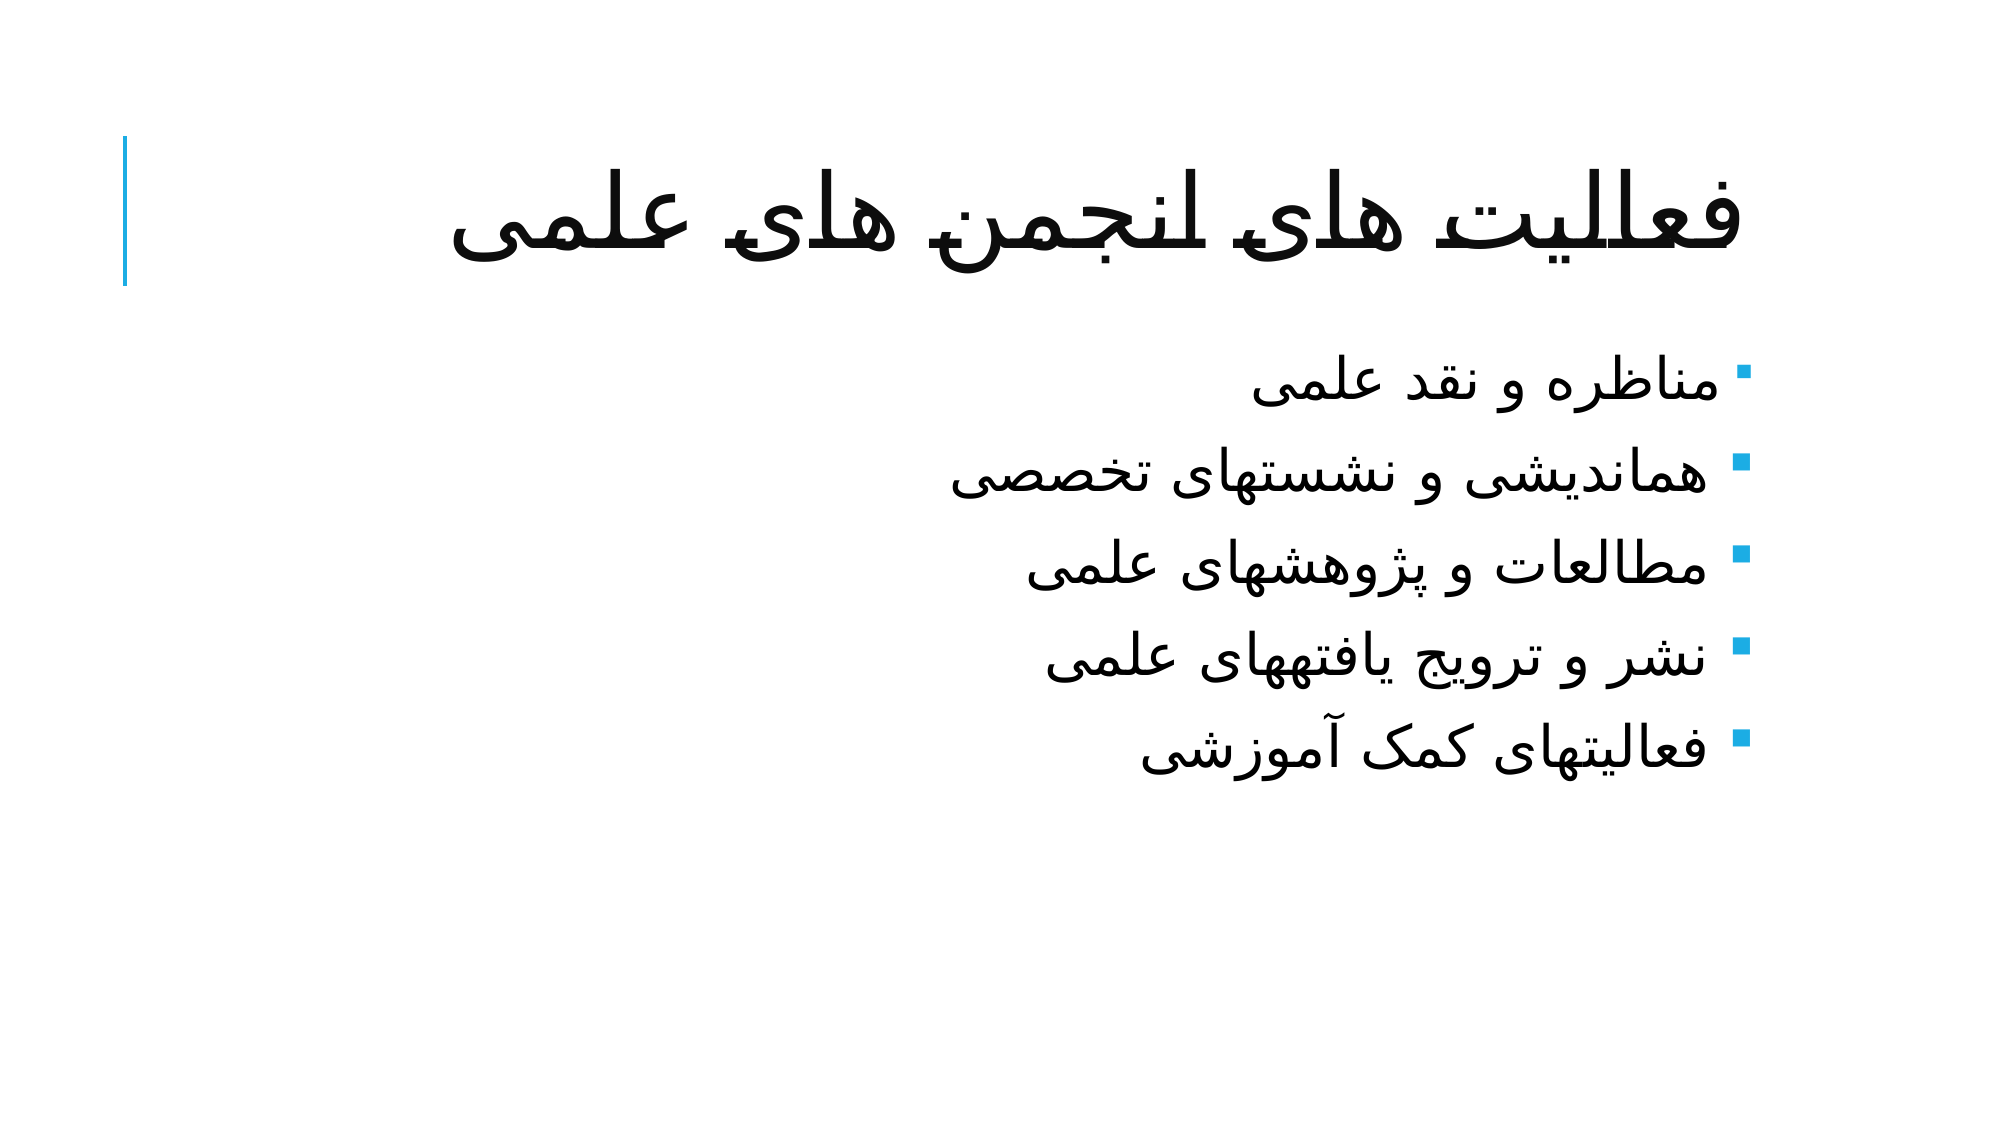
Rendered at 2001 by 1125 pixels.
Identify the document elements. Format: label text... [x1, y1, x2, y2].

list مناظره و نقد علمی هم­اندیشی و نشست­های تخصصی مطالعات و پژوهش­های علمی نشر و ترویج یافته­های علمی فعالیت­های کمک آموزشی [168, 341, 1763, 1035]
title فعالیت های انجمن های علمی [168, 96, 1763, 341]
